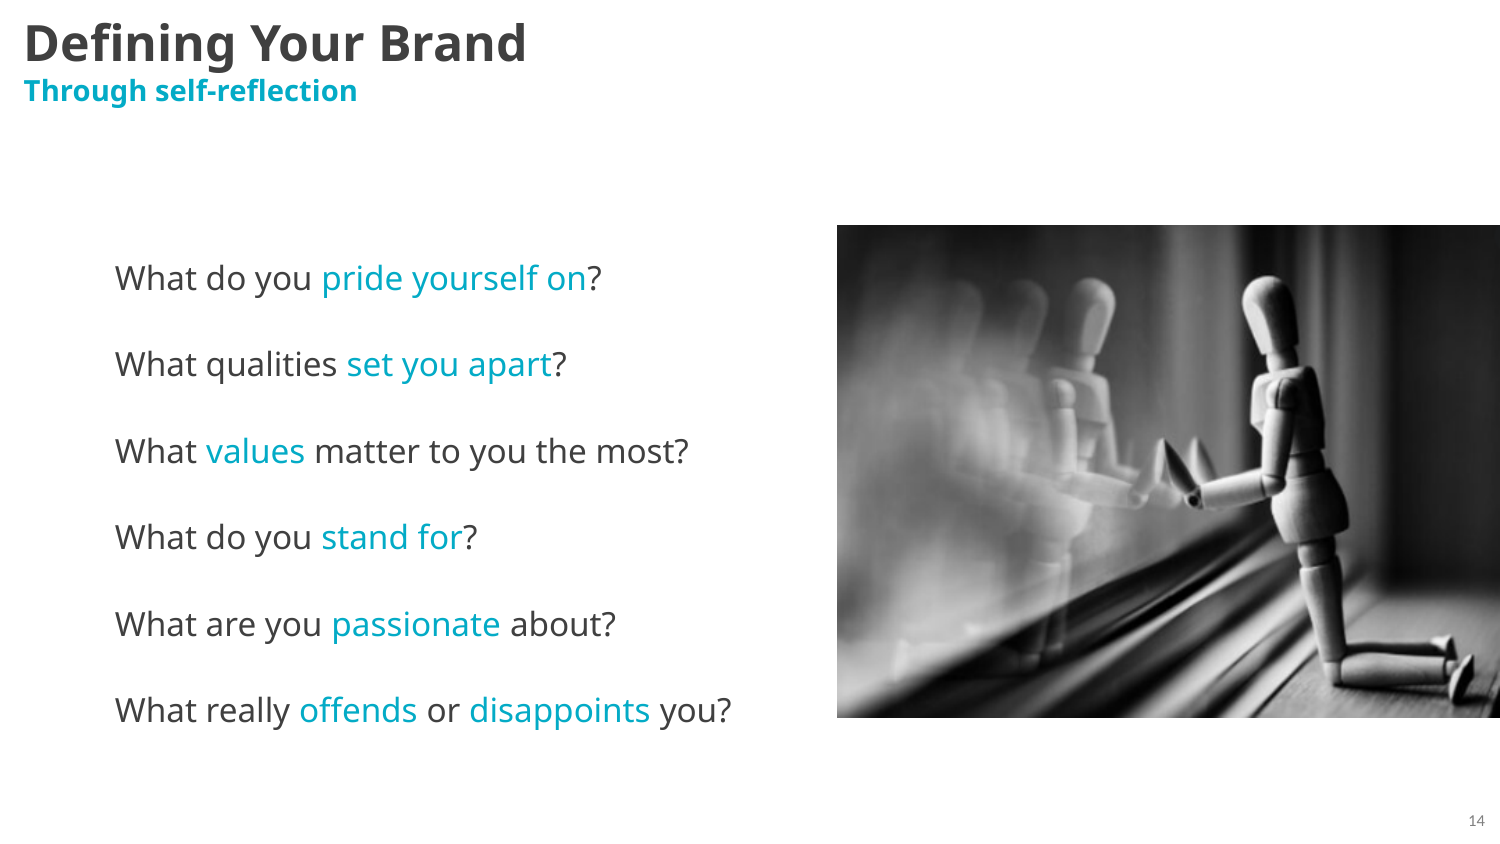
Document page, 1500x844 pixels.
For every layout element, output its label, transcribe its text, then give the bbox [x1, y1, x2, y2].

text_box 14 [1424, 796, 1500, 842]
list What do you pride yourself on? What qualities set you apart? What values matter to you the most? What do you stand for? What are you passionate about? What really offends or disappoints you? [99, 209, 849, 734]
picture [837, 225, 1500, 718]
text_box Defining Your Brand Through self-reflection [12, 6, 1025, 147]
